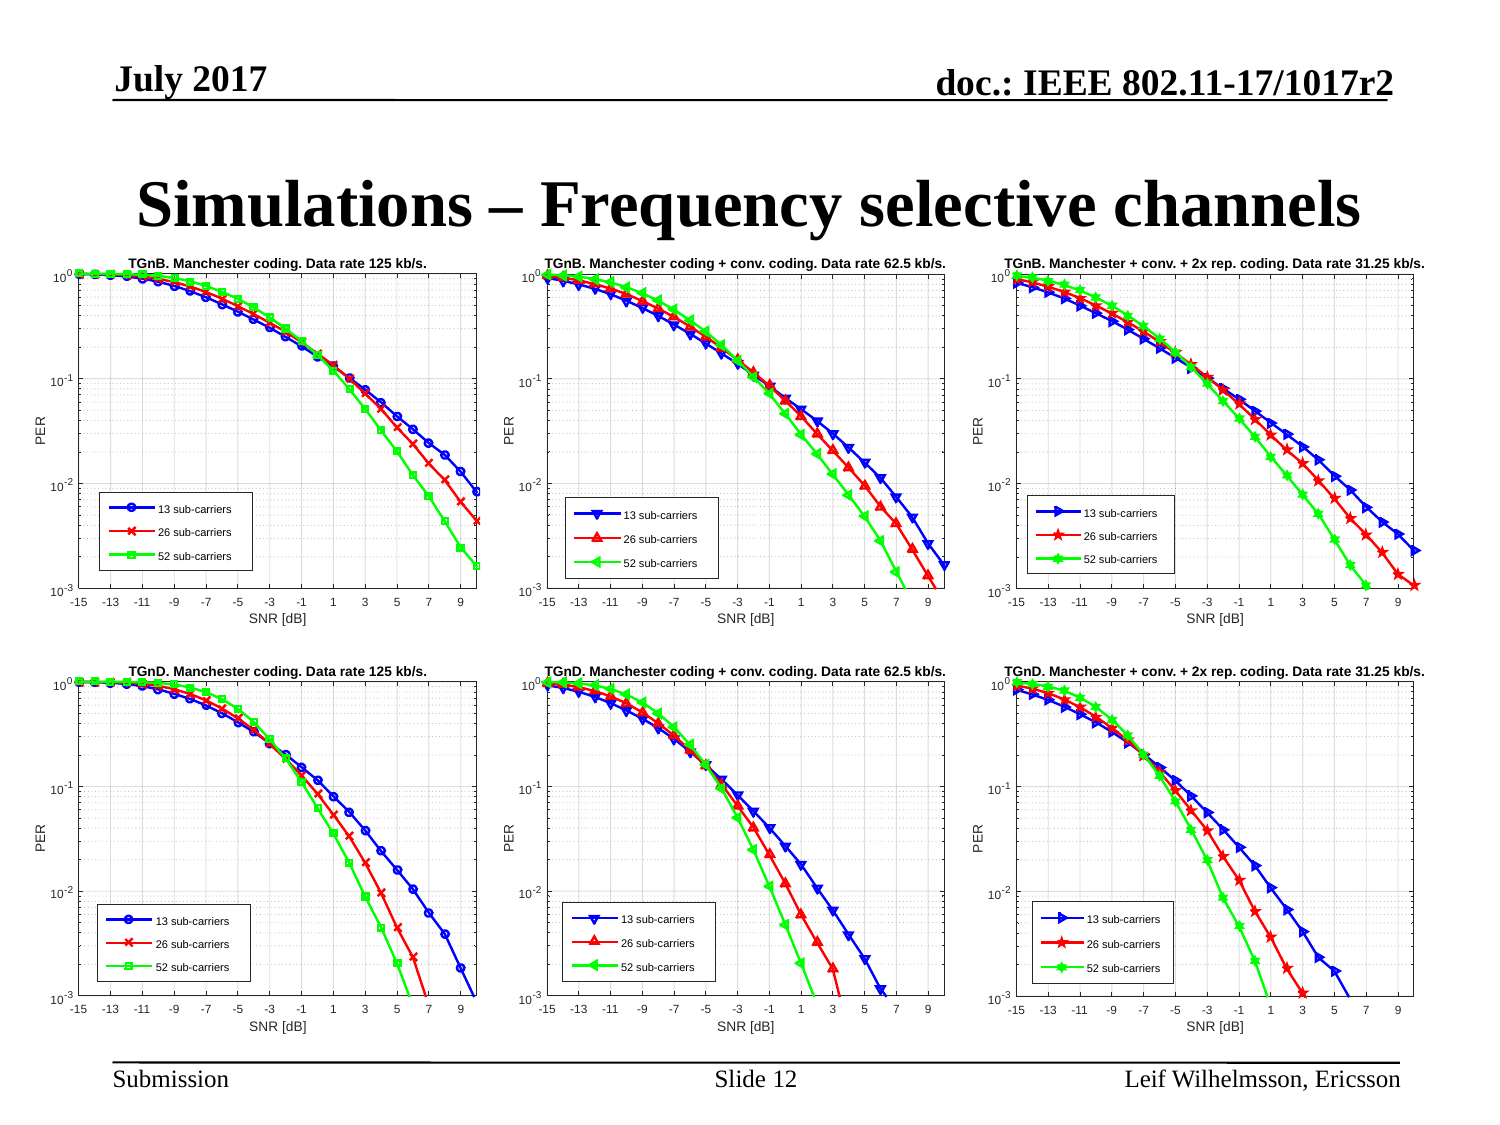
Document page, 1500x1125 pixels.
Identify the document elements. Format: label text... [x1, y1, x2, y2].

picture [11, 653, 1462, 1038]
slide_number Slide 12 [712, 1061, 800, 1123]
picture [11, 245, 1462, 630]
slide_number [114, 54, 423, 100]
title Simulations – Frequency selective channels [112, 112, 1388, 244]
footer Leif Wilhelmsson, Ericsson [878, 1061, 1402, 1093]
